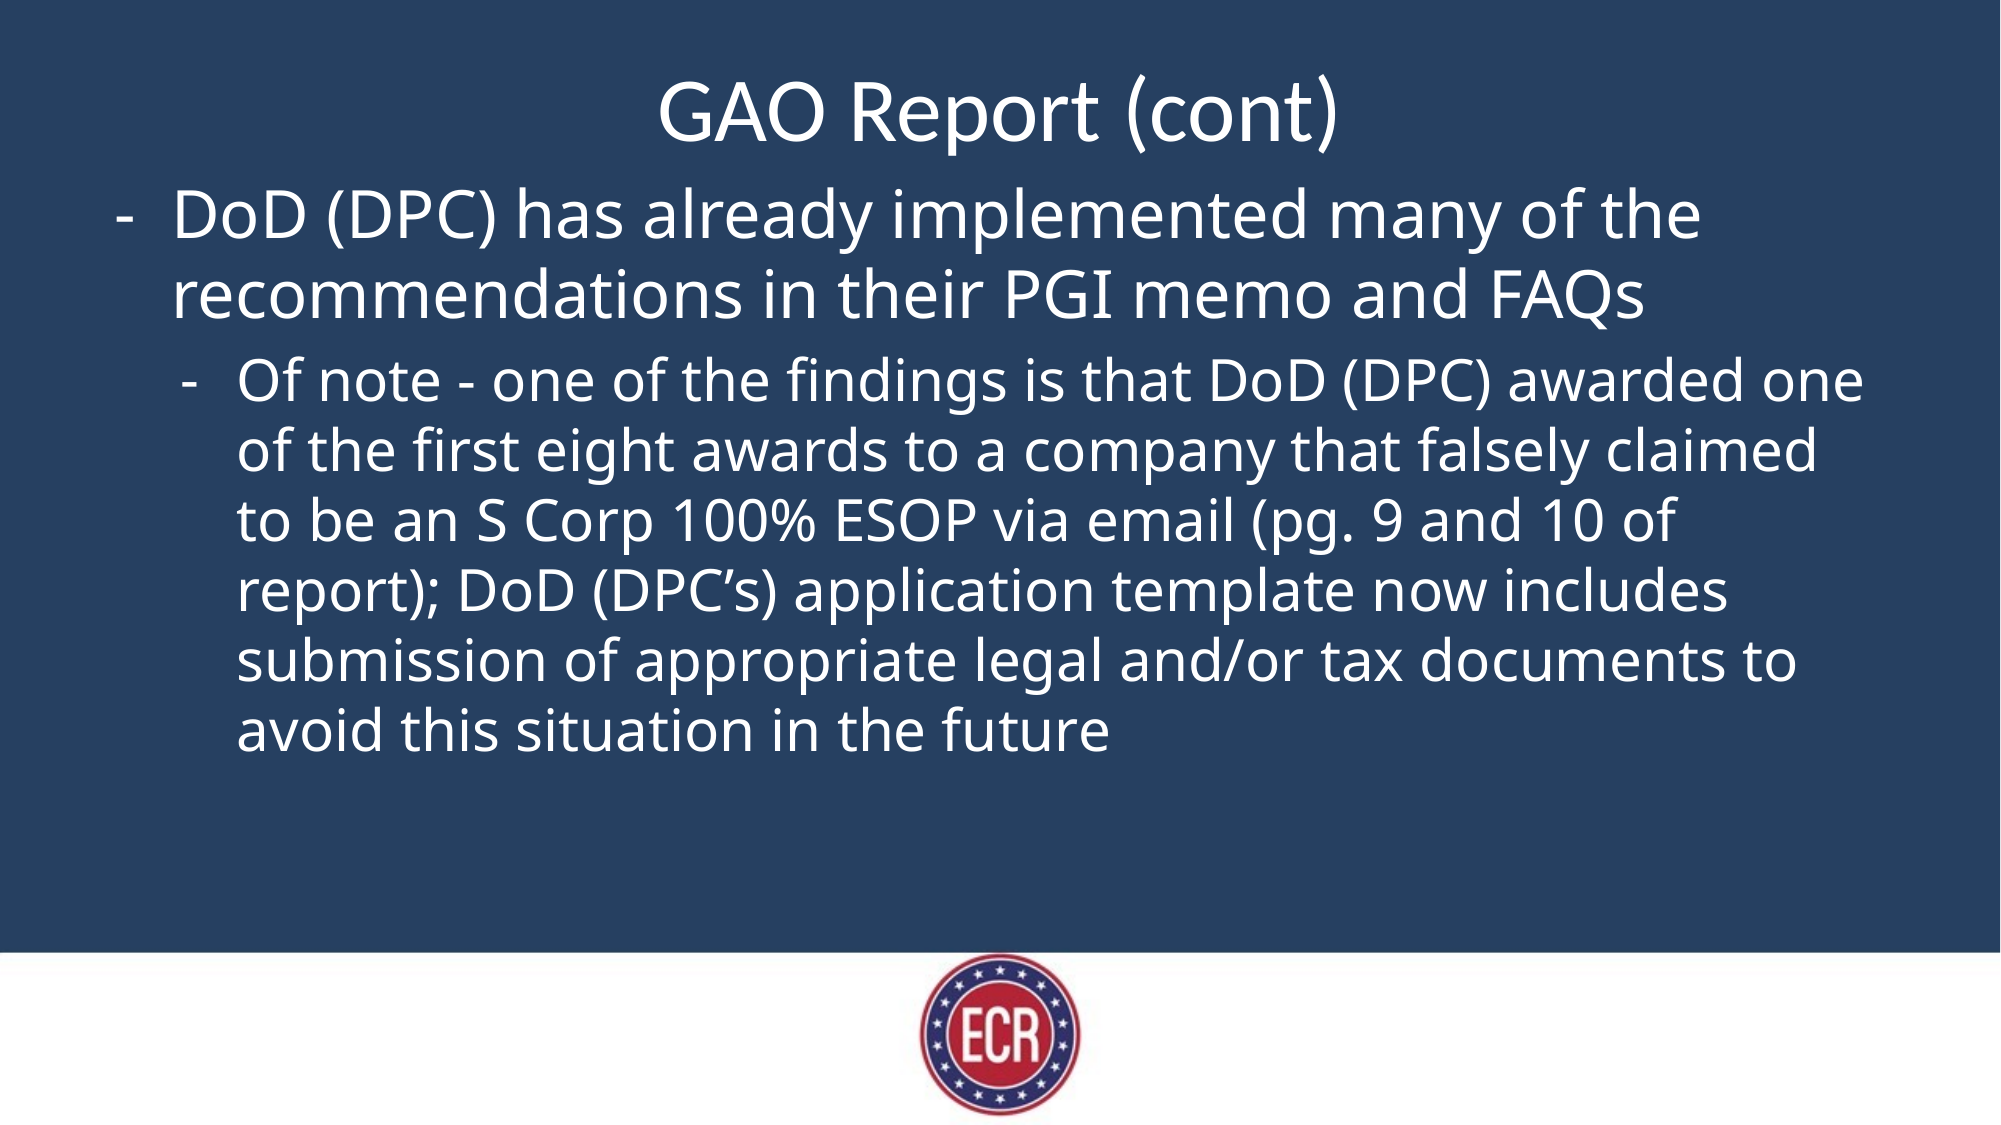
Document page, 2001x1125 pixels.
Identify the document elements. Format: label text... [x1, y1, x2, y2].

picture [0, 0, 2001, 1125]
list DoD (DPC) has already implemented many of the recommendations in their PGI memo and FAQs Of note - one of the findings is that DoD (DPC) awarded one of the first eight awards to a company that falsely claimed to be an S Corp 100% ESOP via email (pg. 9 and 10 of report); DoD (DPC’s) application template now includes submission of appropriate legal and/or tax documents to avoid this situation in the future [99, 163, 1901, 931]
title GAO Report (cont) [99, 44, 1901, 163]
